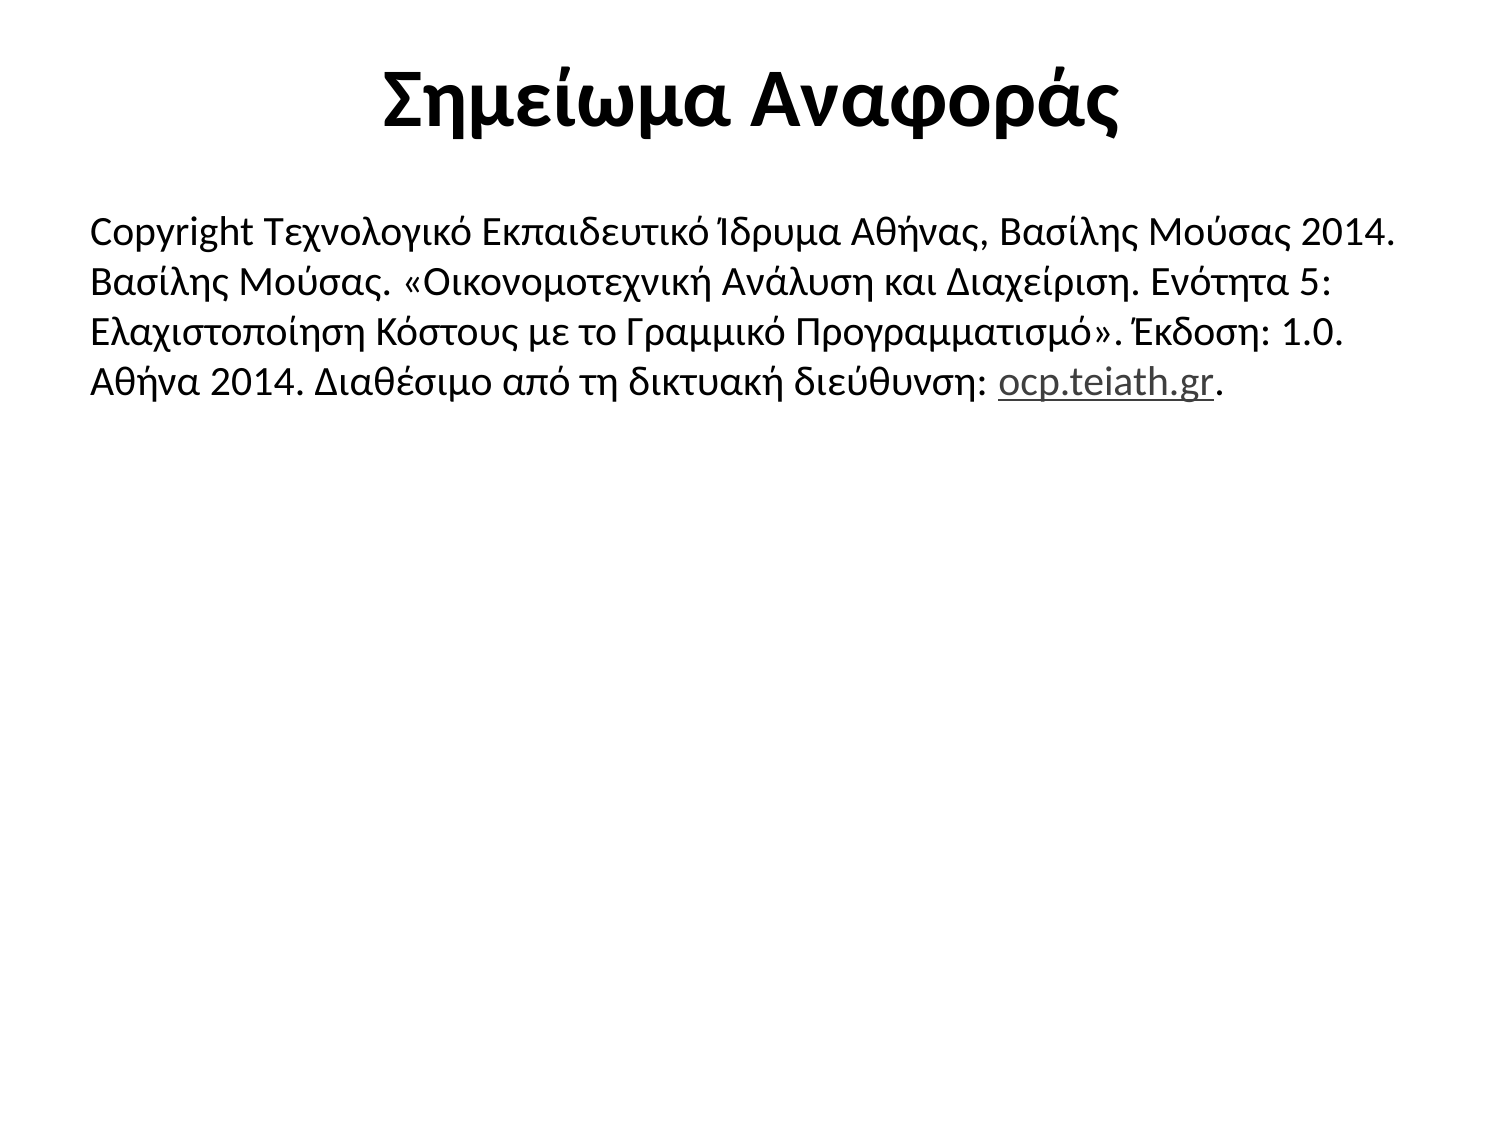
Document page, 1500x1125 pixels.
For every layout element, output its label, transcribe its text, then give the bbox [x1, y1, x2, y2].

list Copyright Τεχνολογικό Εκπαιδευτικό Ίδρυμα Αθήνας, Βασίλης Μούσας 2014. Βασίλης Μούσας. «Οικονομοτεχνική Ανάλυση και Διαχείριση. Ενότητα 5: Ελαχιστοποίηση Κόστους με το Γραμμικό Προγραμματισμό». Έκδοση: 1.0. Αθήνα 2014. Διαθέσιμο από τη δικτυακή διεύθυνση: ocp.teiath.gr. [75, 196, 1425, 1024]
title Σημείωμα Αναφοράς [76, 19, 1427, 169]
